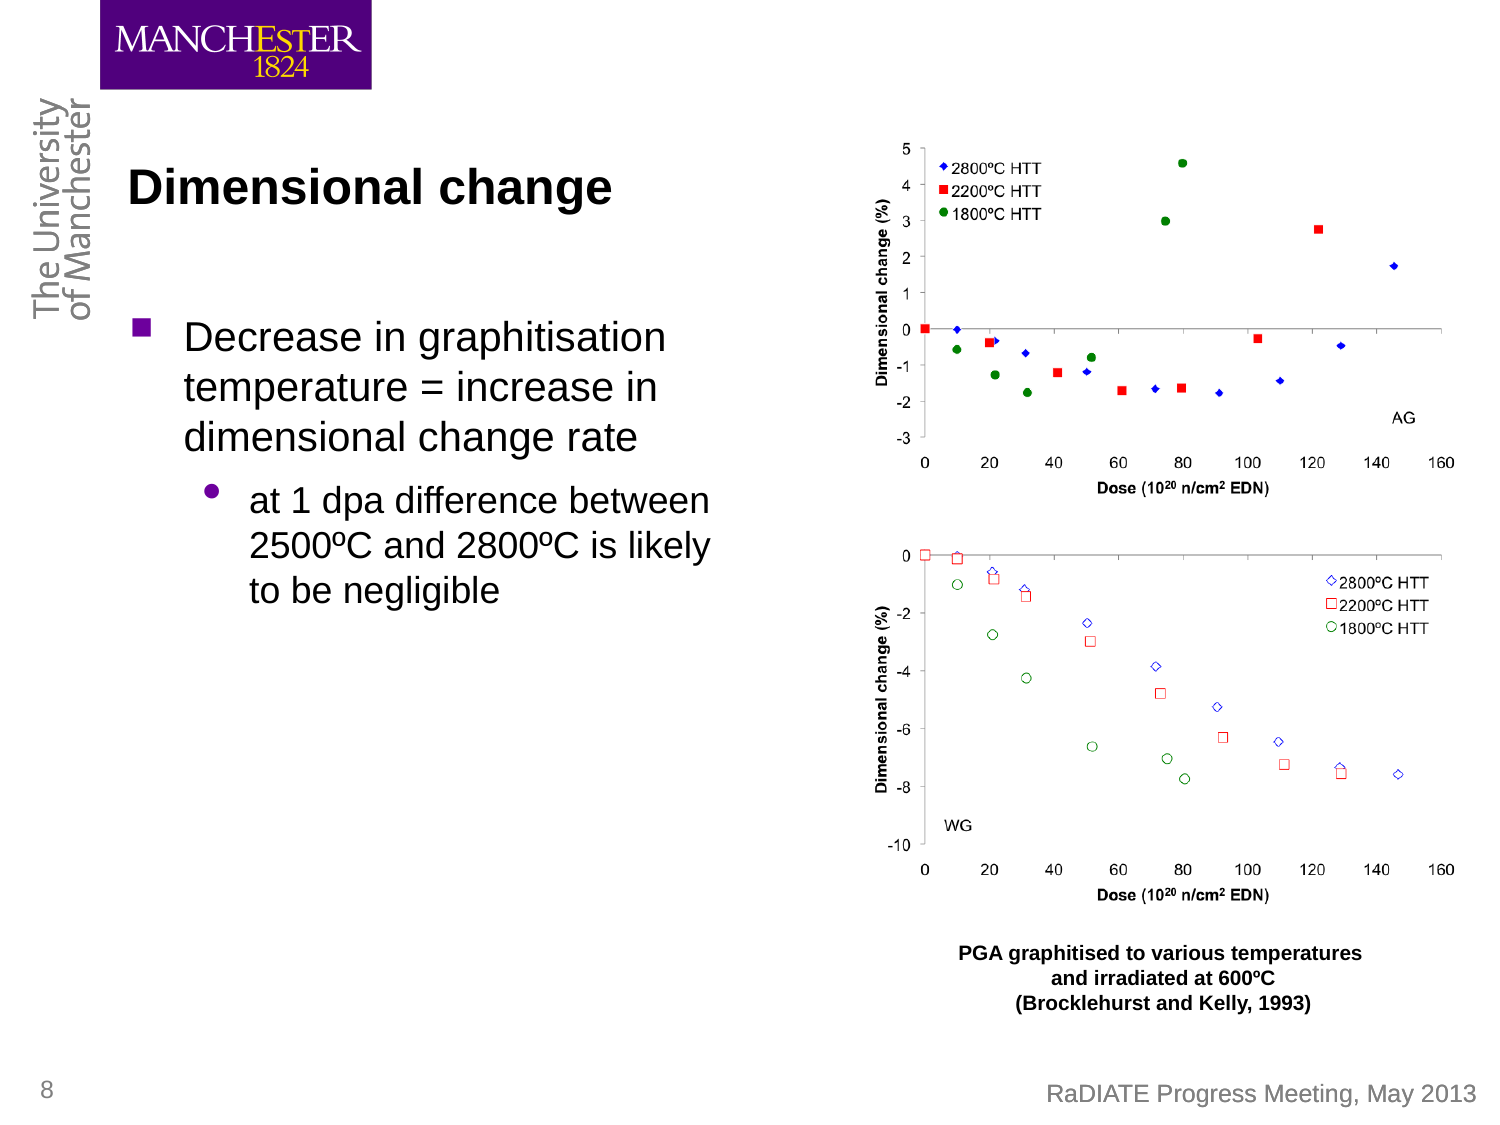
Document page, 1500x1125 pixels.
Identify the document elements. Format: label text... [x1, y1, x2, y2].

picture [867, 544, 1459, 906]
slide_number 8 [5, 1058, 89, 1119]
list Decrease in graphitisation temperature = increase in dimensional change rate at 1 dpa difference between 2500ºC and 2800ºC is likely to be negligible [112, 302, 1427, 1005]
picture [867, 136, 1459, 498]
title Dimensional change [112, 113, 1427, 256]
picture [0, 0, 372, 320]
text_box PGA graphitised to various temperatures and irradiated at 600ºC (Brocklehurst and Kelly, 1993) [868, 932, 1459, 1022]
